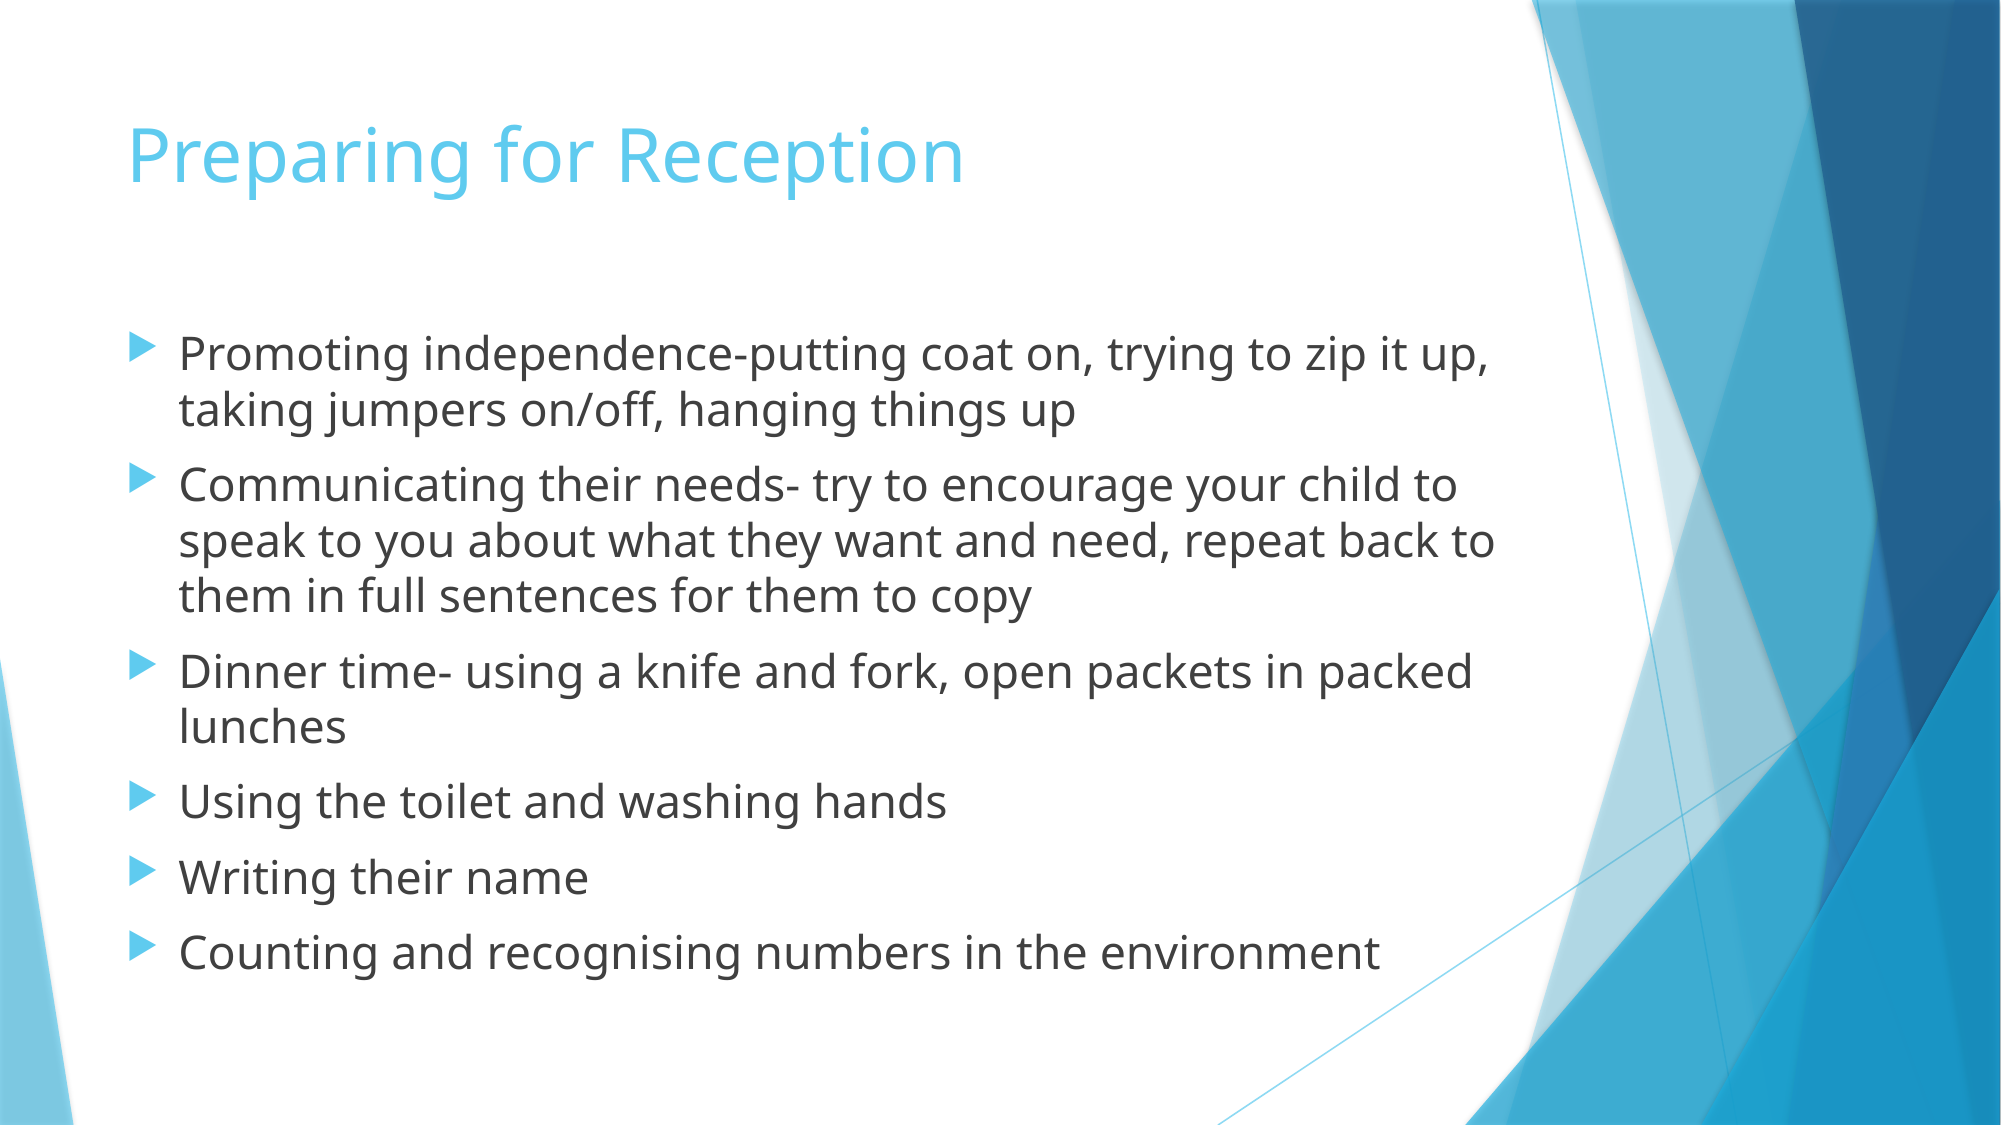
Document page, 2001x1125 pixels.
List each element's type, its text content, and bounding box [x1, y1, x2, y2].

title Preparing for Reception [111, 99, 1522, 316]
list Promoting independence-putting coat on, trying to zip it up, taking jumpers on/off, hanging things up​ Communicating their needs- try to encourage your child to speak to you about what they want and need, repeat back to them in full sentences for them to copy​ Dinner time- using a knife and fork, open packets in packed lunches​ Using the toilet and washing hands ​ Writing their name​ Counting and recognising numbers in the environment [111, 316, 1522, 991]
